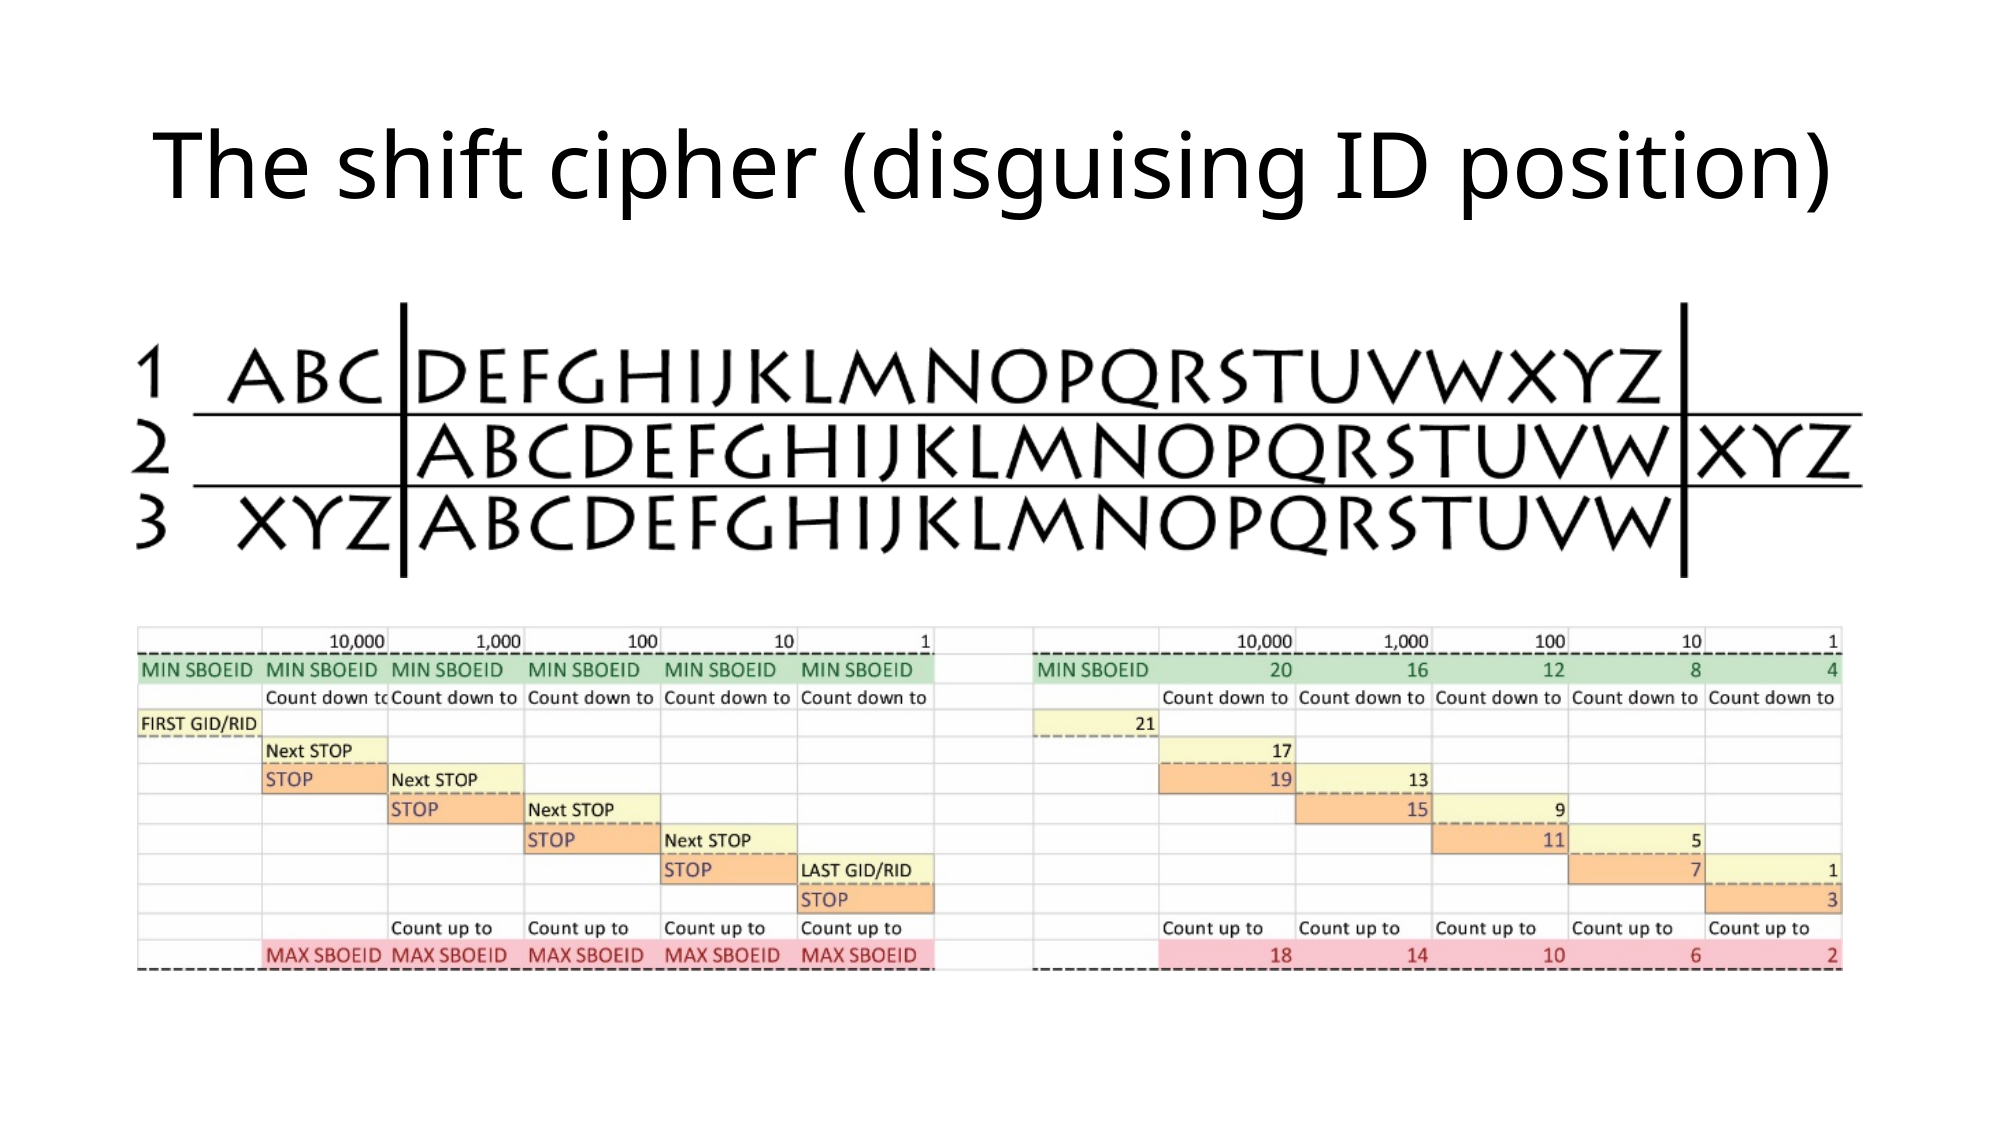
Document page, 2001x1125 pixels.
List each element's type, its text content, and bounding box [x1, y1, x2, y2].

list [137, 626, 1843, 971]
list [114, 302, 1863, 578]
title The shift cipher (disguising ID position) [137, 59, 1863, 278]
